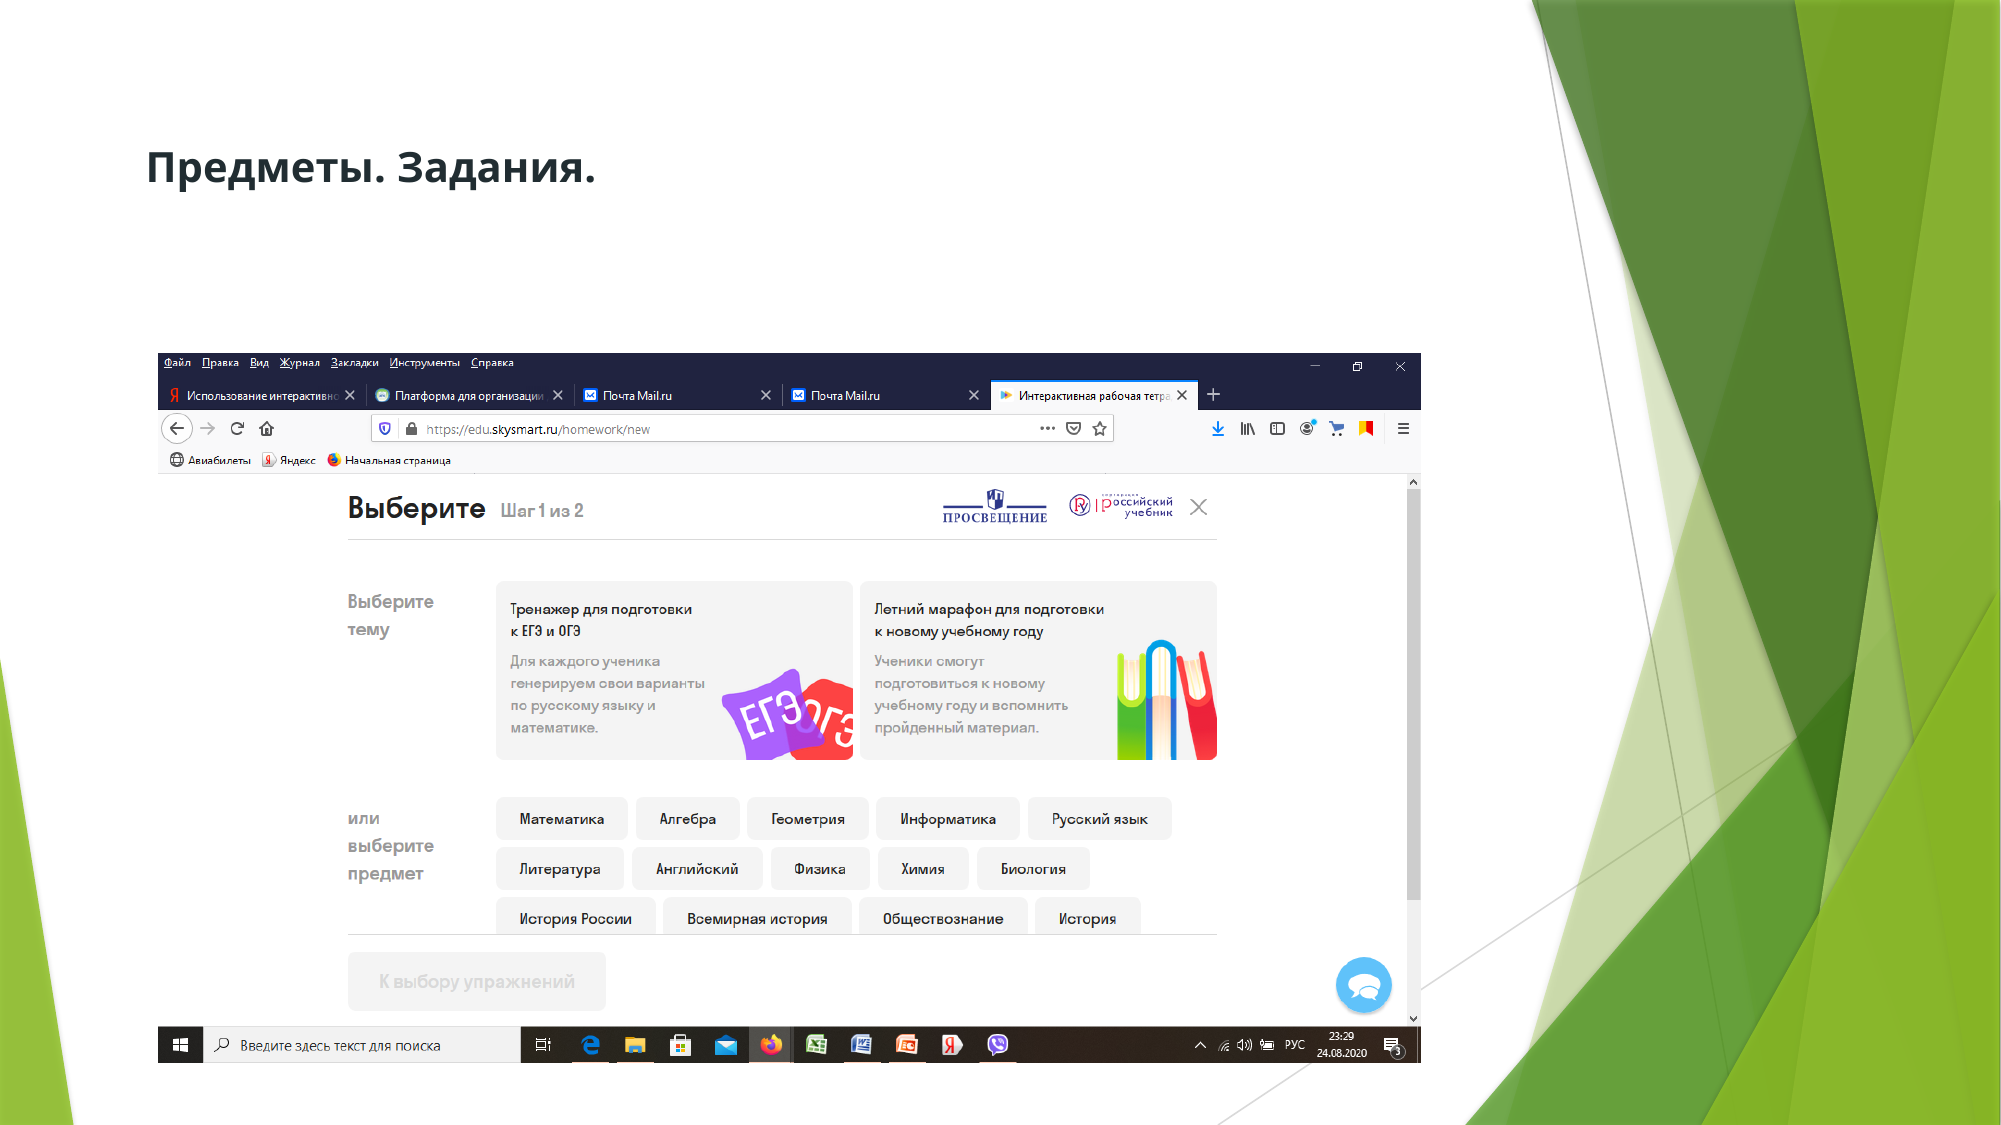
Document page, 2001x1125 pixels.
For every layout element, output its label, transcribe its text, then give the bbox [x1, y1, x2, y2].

picture [157, 352, 1422, 1064]
title Предметы. Задания. [111, 99, 1522, 1078]
